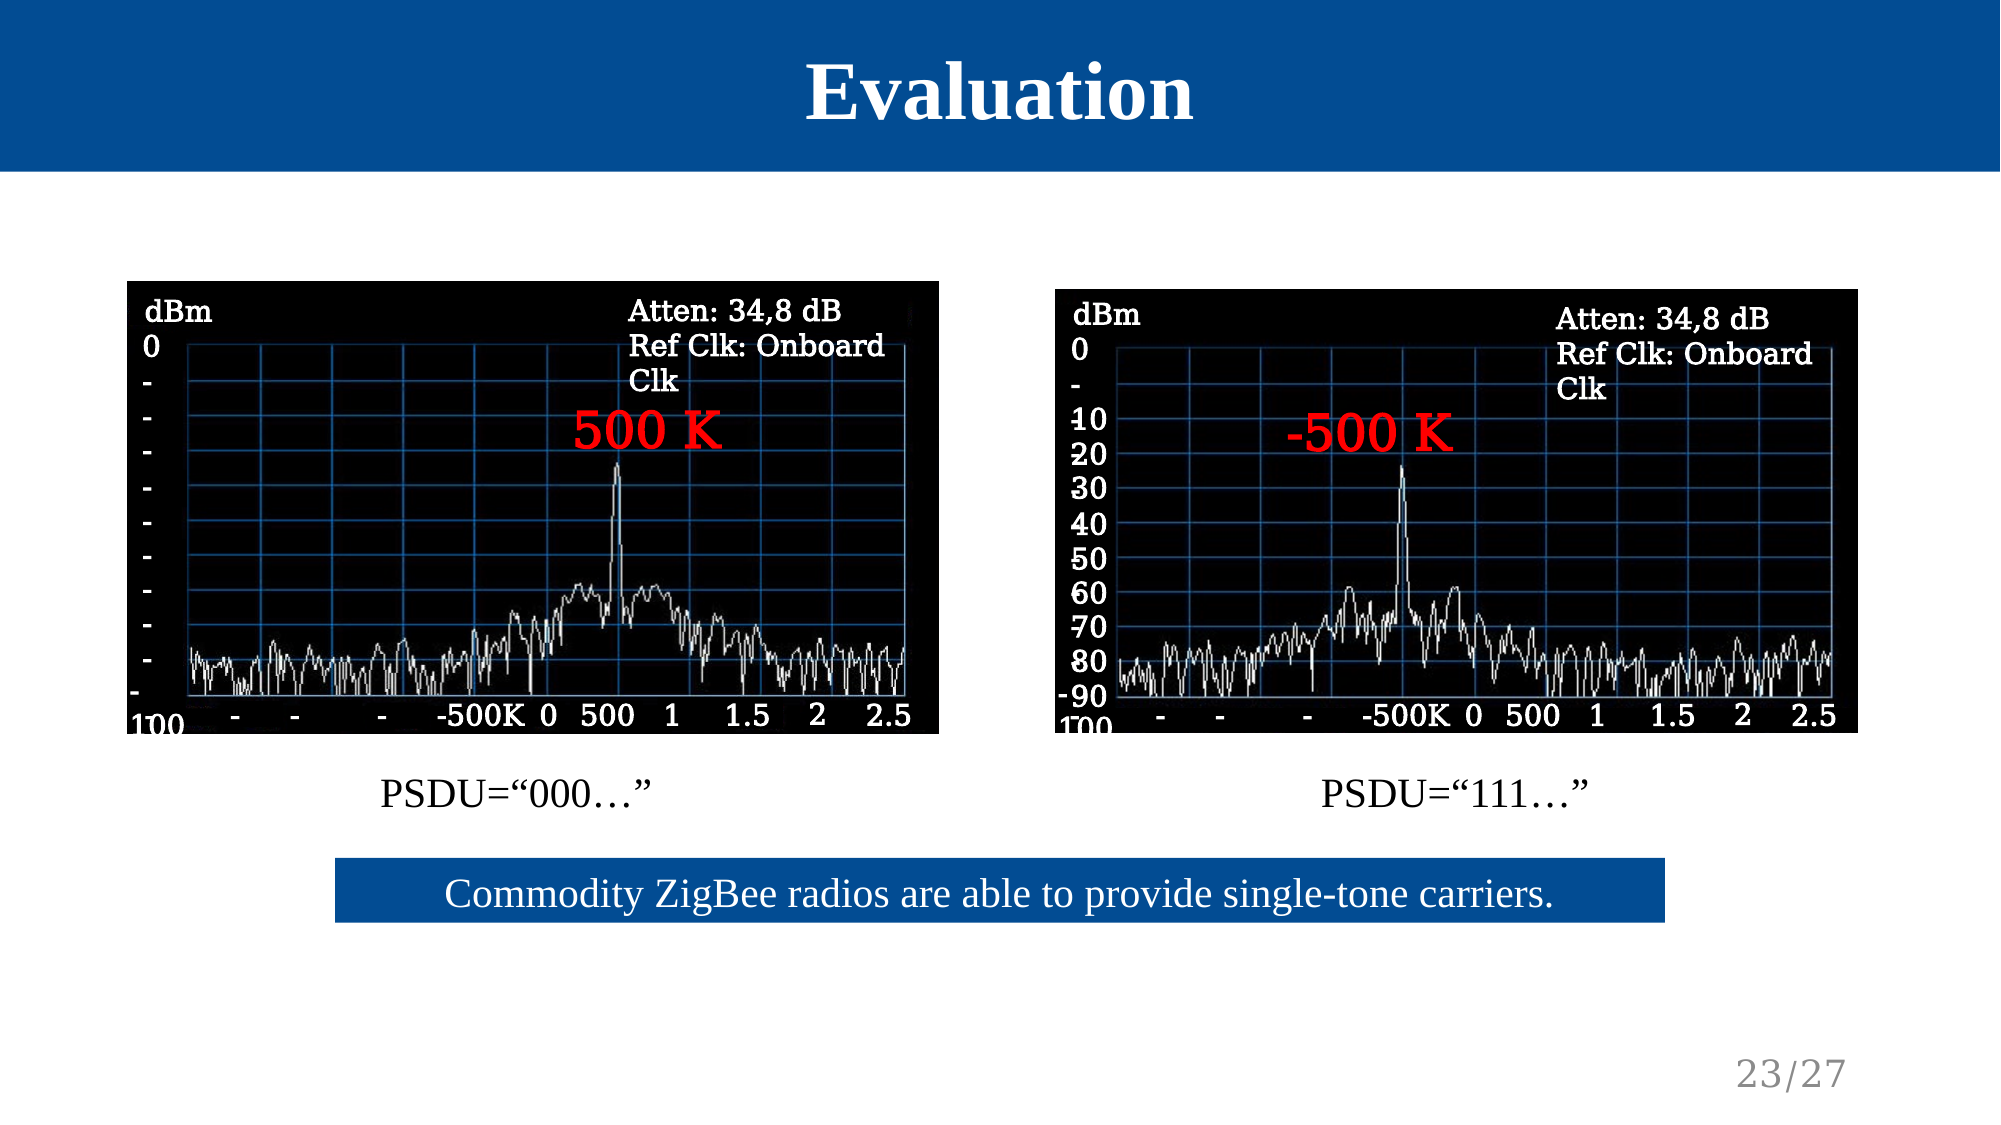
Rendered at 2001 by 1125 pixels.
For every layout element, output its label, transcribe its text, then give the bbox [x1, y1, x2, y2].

text_box Commodity ZigBee radios are able to provide single-tone carriers. [335, 857, 1665, 923]
text_box Evaluation [0, 0, 2000, 173]
text_box PSDU=“000…” [365, 758, 692, 824]
slide_number 23/27 [1412, 1042, 1863, 1103]
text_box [114, 281, 1885, 740]
text_box PSDU=“111…” [1306, 758, 1633, 824]
